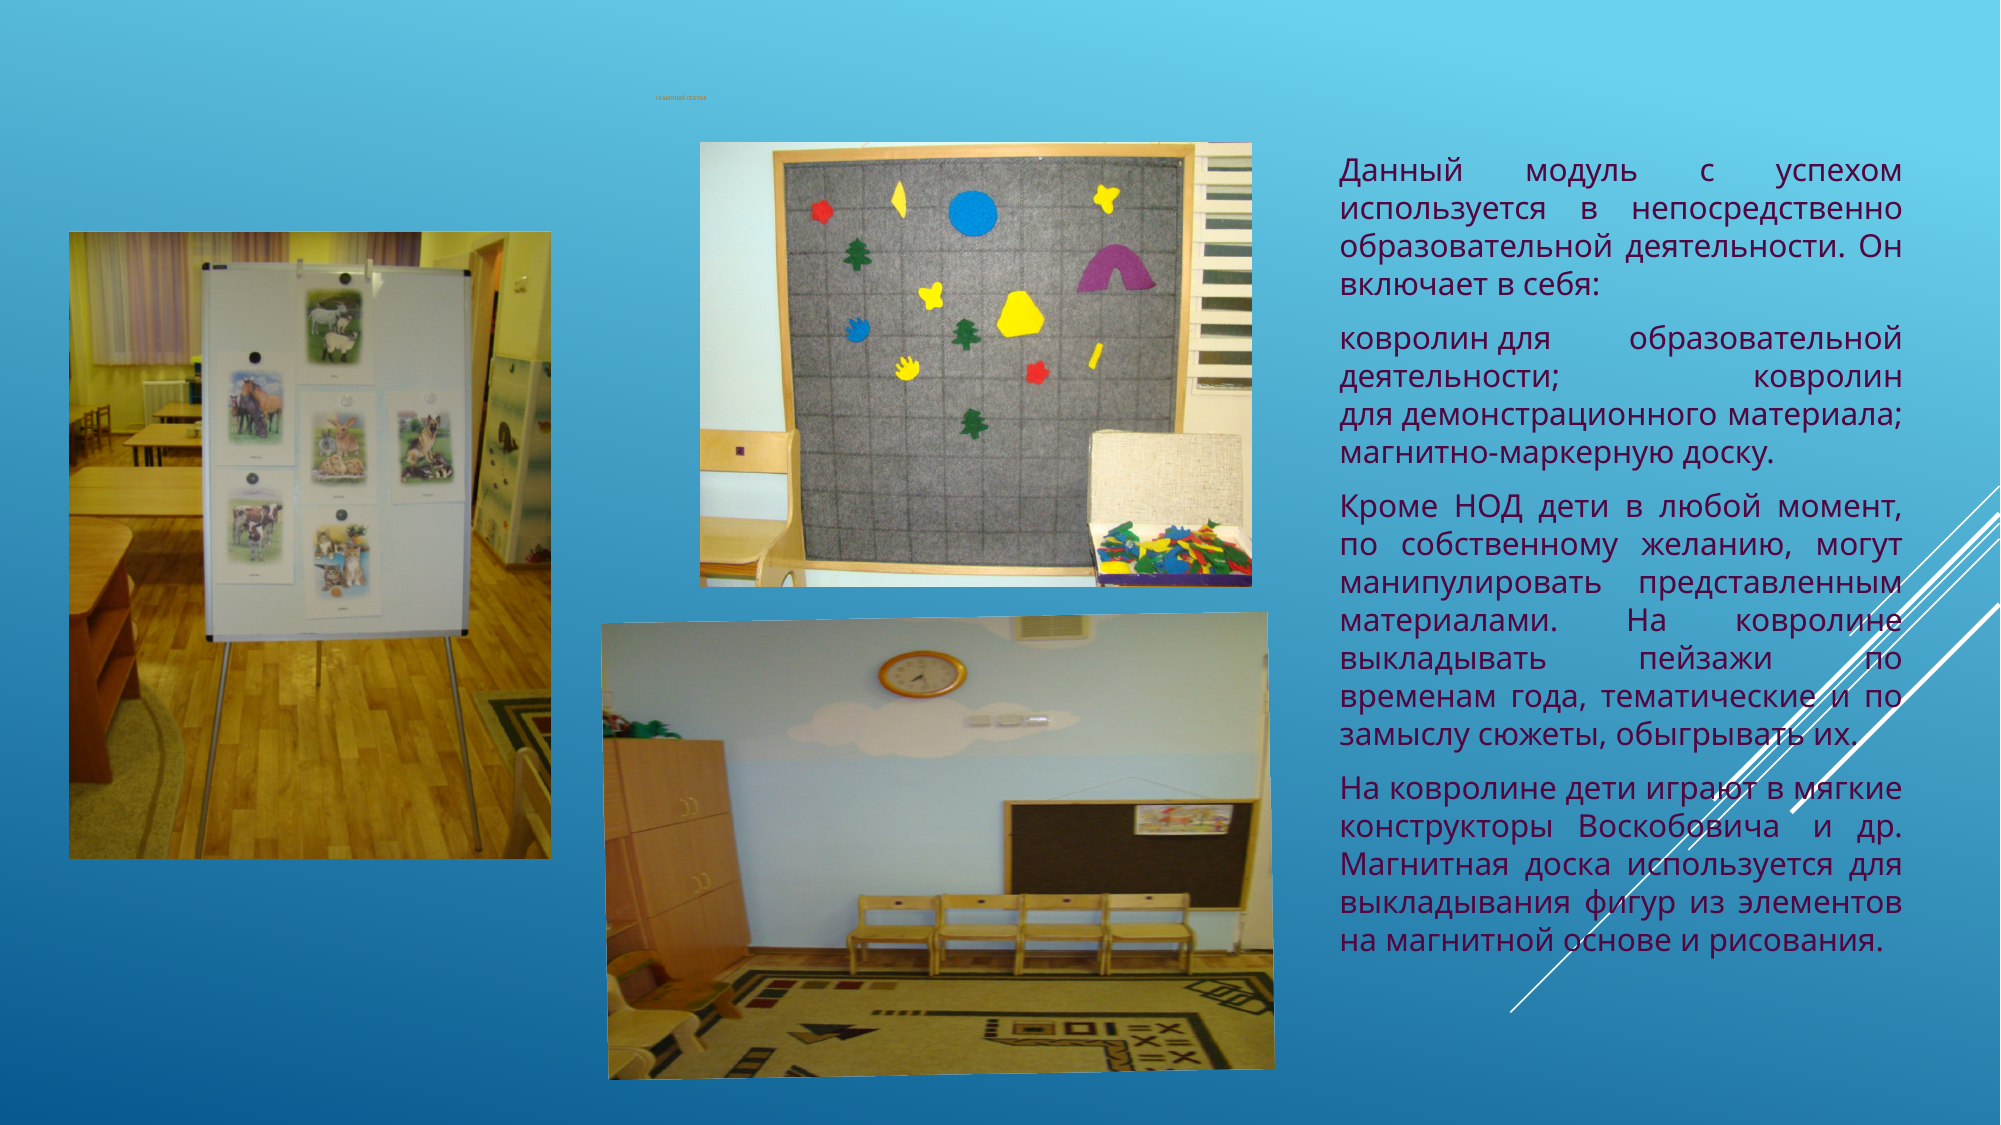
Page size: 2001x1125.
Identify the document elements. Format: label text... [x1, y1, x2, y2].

picture [0, 142, 1275, 1125]
title 1 РАБОЧИЙ СЕКТОР [88, 36, 1275, 110]
list Данный модуль с успехом используется в непосредственно образовательной деятельности. Он включает в себя: ковролин для образовательной деятельности; ковролин для демонстрационного материала; магнитно-маркерную доску. Кроме НОД дети в любой момент, по собственному желанию, могут манипулировать представленным материалами. На ковролине выкладывать пейзажи по временам года, тематические и по замыслу сюжеты, обыгрывать их. На ковролине дети играют в мягкие конструкторы Воскобовича и др. Магнитная доска используется для выкладывания фигур из элементов на магнитной основе и рисования. [1324, 142, 1919, 1062]
